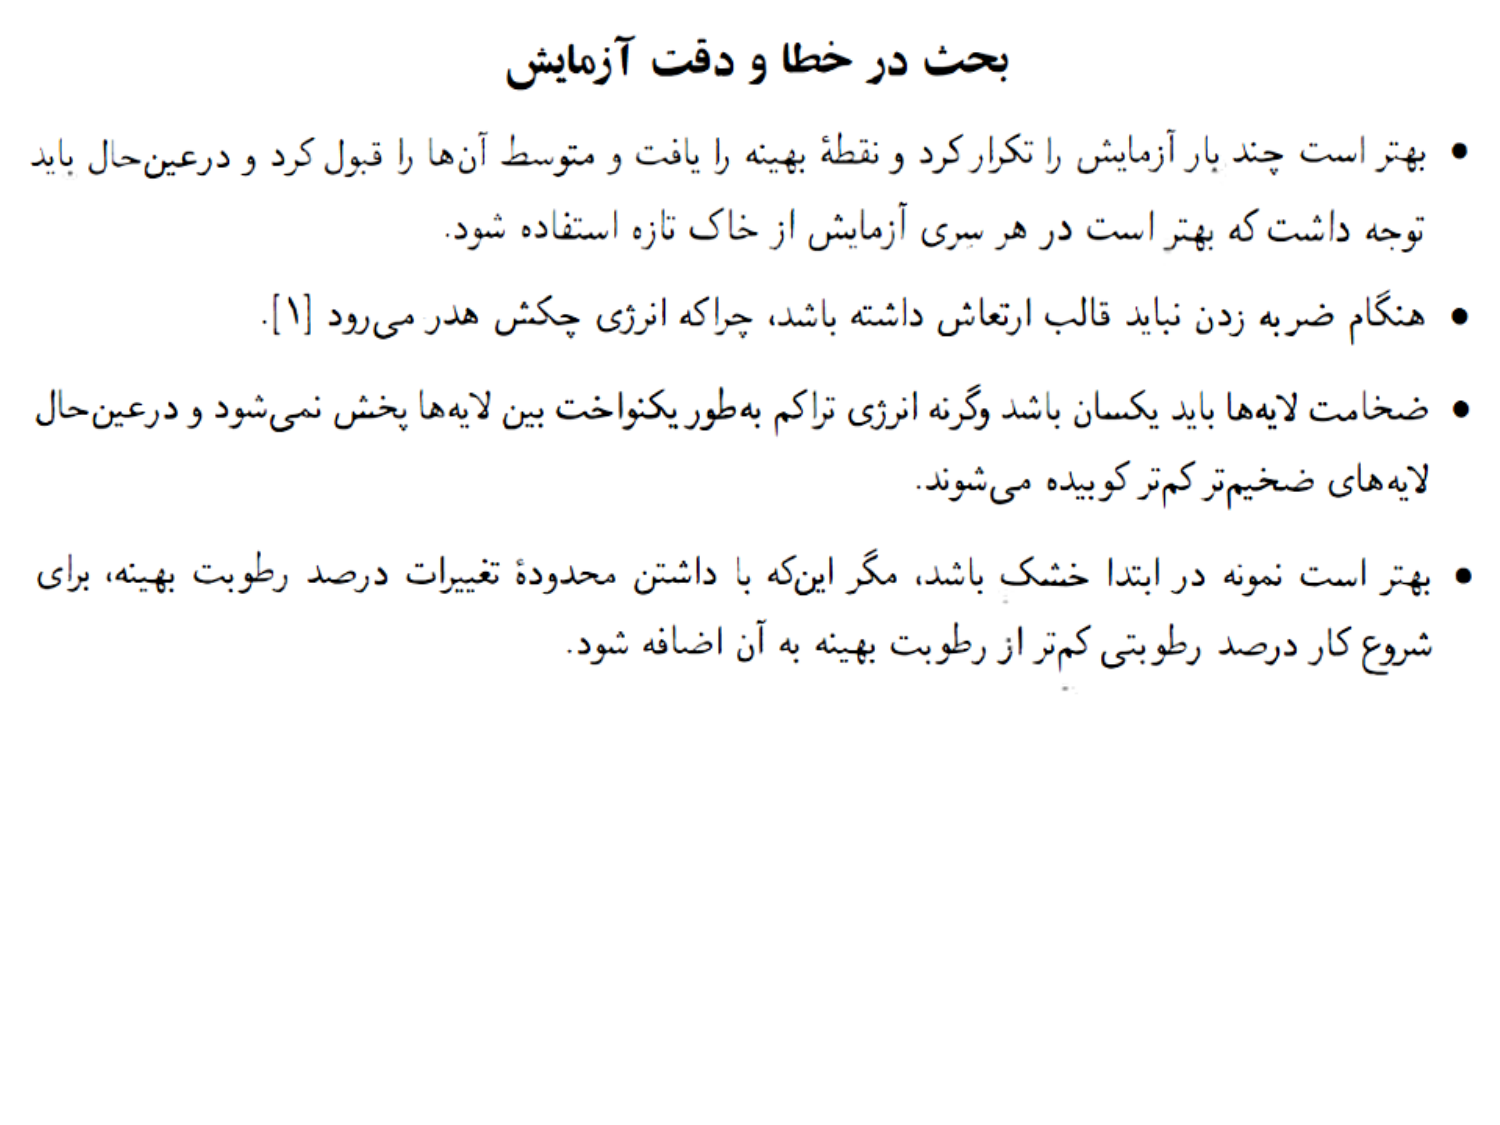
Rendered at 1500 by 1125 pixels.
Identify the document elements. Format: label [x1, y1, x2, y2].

picture [0, 22, 1500, 696]
